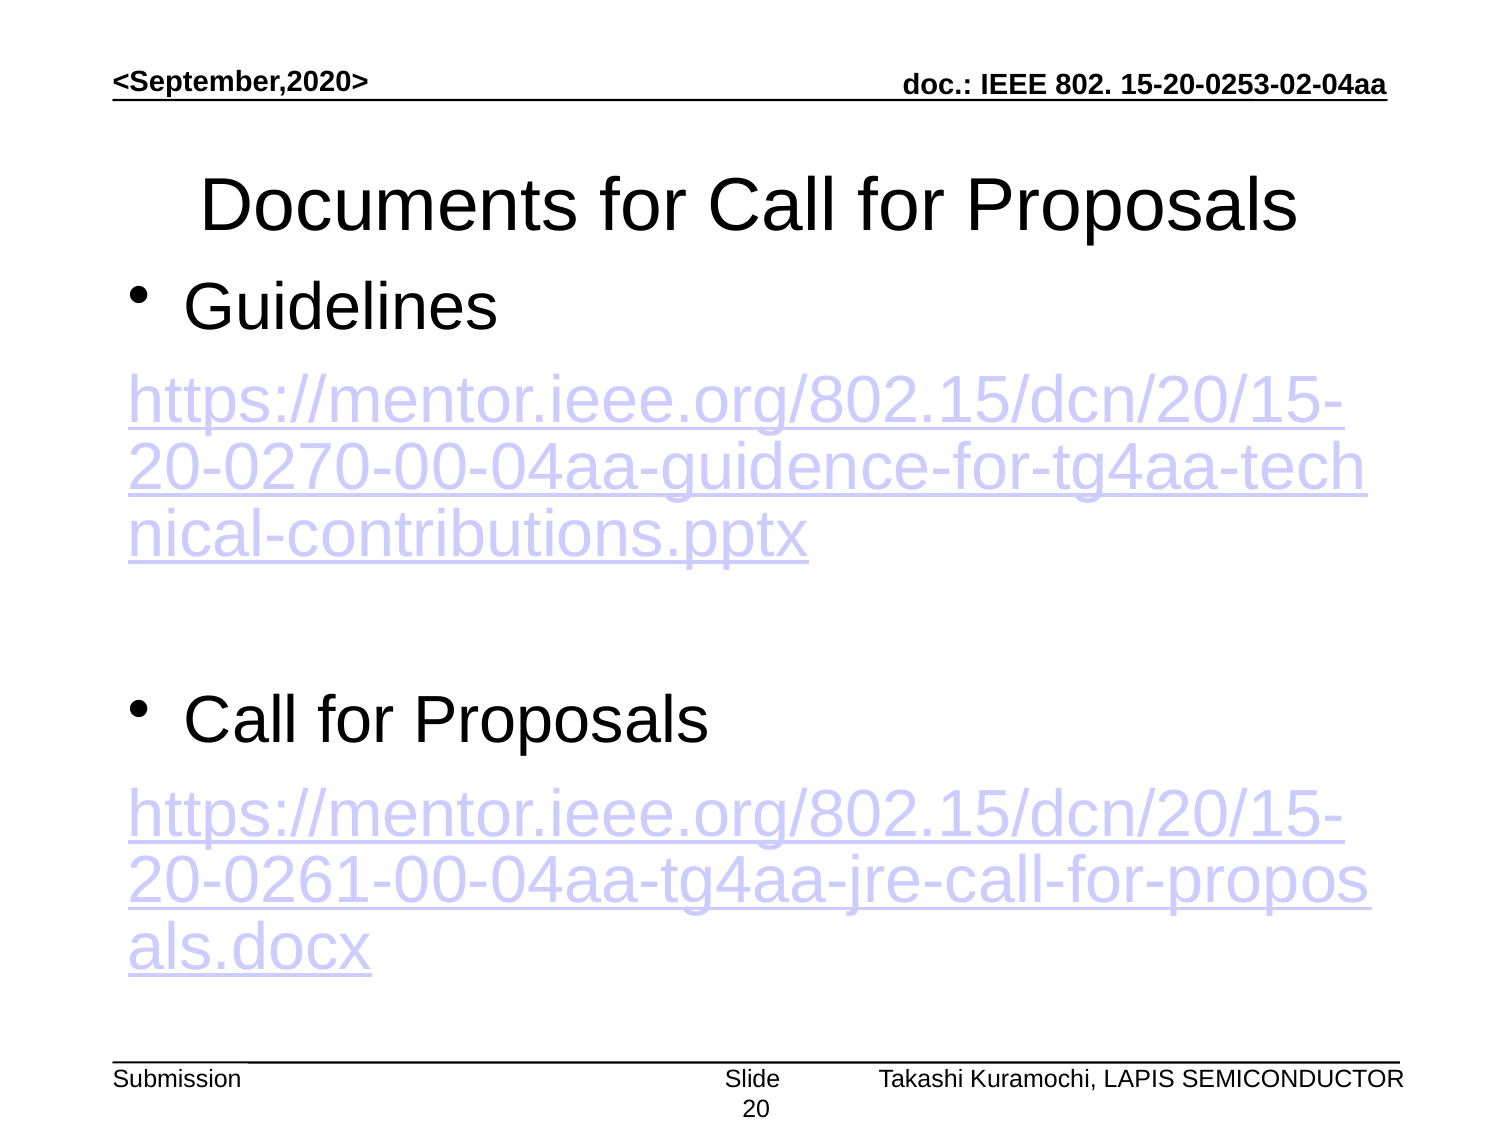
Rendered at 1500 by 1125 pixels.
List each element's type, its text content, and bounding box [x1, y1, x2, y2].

slide_number Slide 20 [712, 1062, 797, 1093]
title Documents for Call for Proposals [112, 112, 1388, 288]
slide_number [112, 62, 375, 98]
footer Takashi Kuramochi, LAPIS SEMICONDUCTOR [797, 1062, 1413, 1094]
list Guidelines https://mentor.ieee.org/802.15/dcn/20/15-20-0270-00-04aa-guidence-for-tg4aa-technical-contributions.pptx Call for Proposals https://mentor.ieee.org/802.15/dcn/20/15-20-0261-00-04aa-tg4aa-jre-call-for-proposals.docx [112, 288, 1388, 931]
